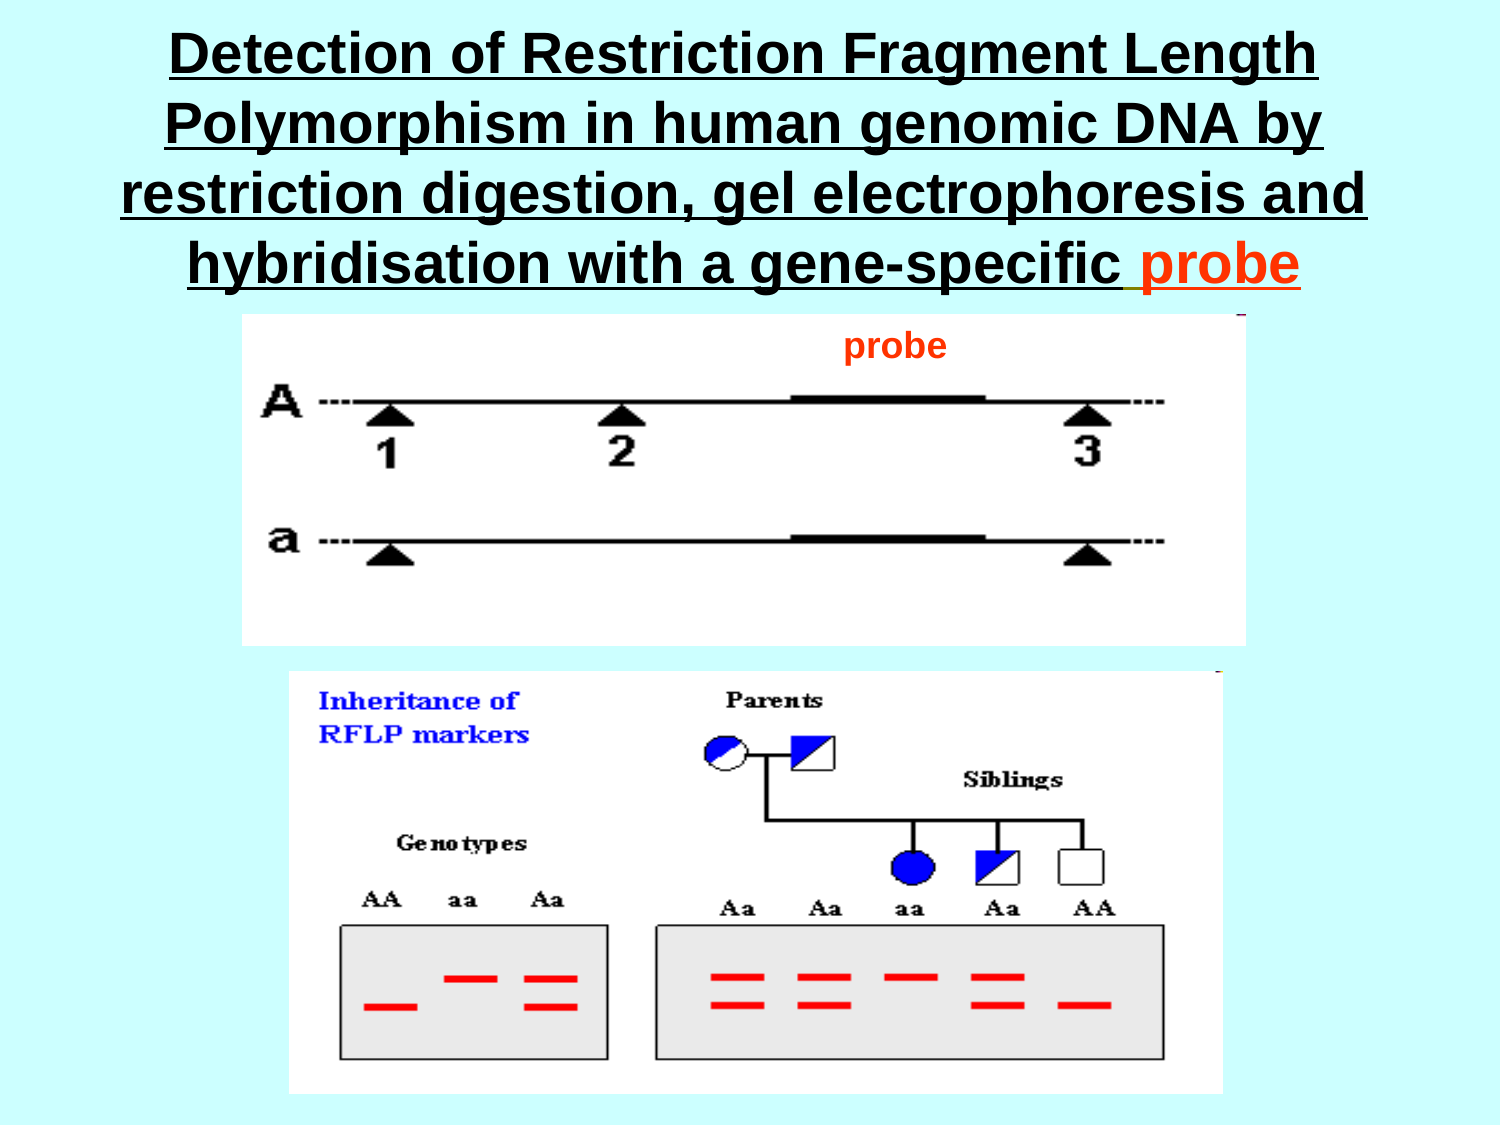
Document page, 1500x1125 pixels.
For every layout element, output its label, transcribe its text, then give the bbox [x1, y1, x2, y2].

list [241, 314, 1247, 646]
picture [288, 671, 1223, 1095]
title Detection of Restriction Fragment Length Polymorphism in human genomic DNA by restriction digestion, gel electrophoresis and hybridisation with a gene-specific probe [40, 30, 1448, 280]
